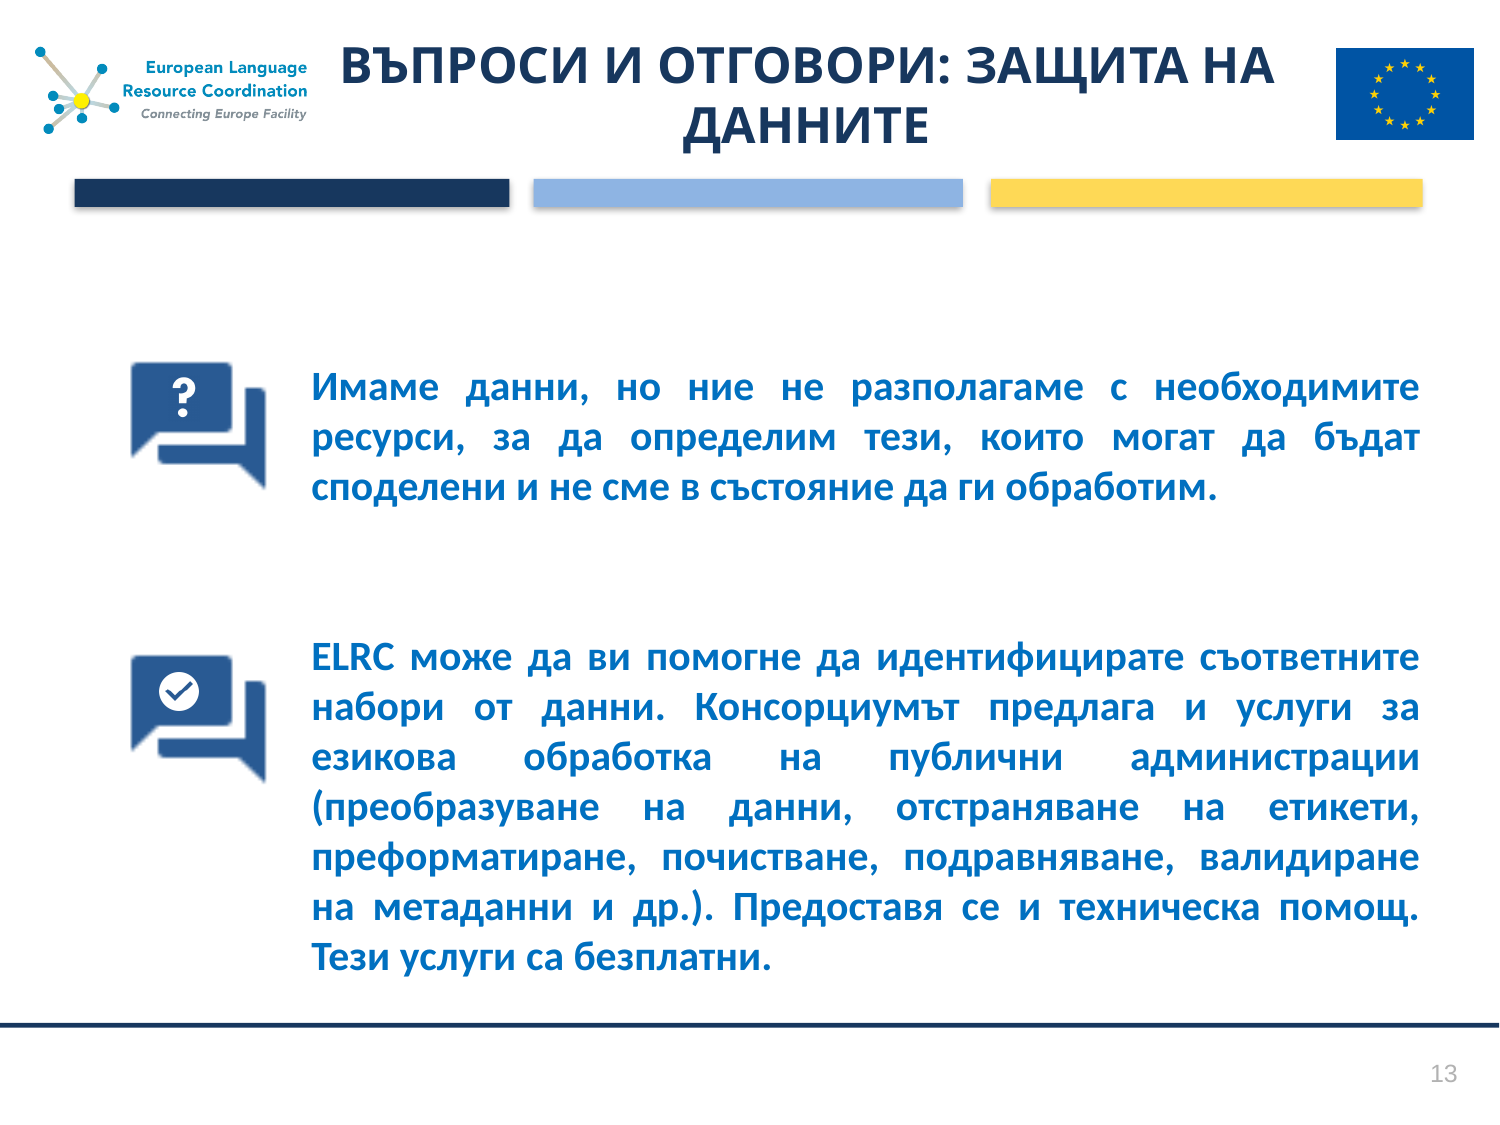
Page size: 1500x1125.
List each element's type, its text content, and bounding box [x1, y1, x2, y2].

text_box Имаме данни, но ние не разполагаме с необходимите ресурси, за да определим тези, които могат да бъдат споделени и не сме в състояние да ги обработим. [296, 351, 1436, 517]
picture [35, 46, 279, 134]
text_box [119, 350, 280, 504]
title ВЪПРОСИ И ОТГОВОРИ: ЗАЩИТА НА ДАННИТЕ [279, 24, 1335, 163]
slide_number 13 [1123, 1042, 1474, 1103]
text_box ELRC може да ви помогне да идентифицирате съответните набори от данни. Консорциумът предлага и услуги за езикова обработка на публични администрации (преобразуване на данни, отстраняване на етикети, преформатиране, почистване, подравняване, валидиране на метаданни и др.). Предоставя се и техническа помощ. Тези услуги са безплатни. [296, 621, 1436, 987]
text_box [119, 644, 280, 797]
picture [1336, 48, 1474, 140]
